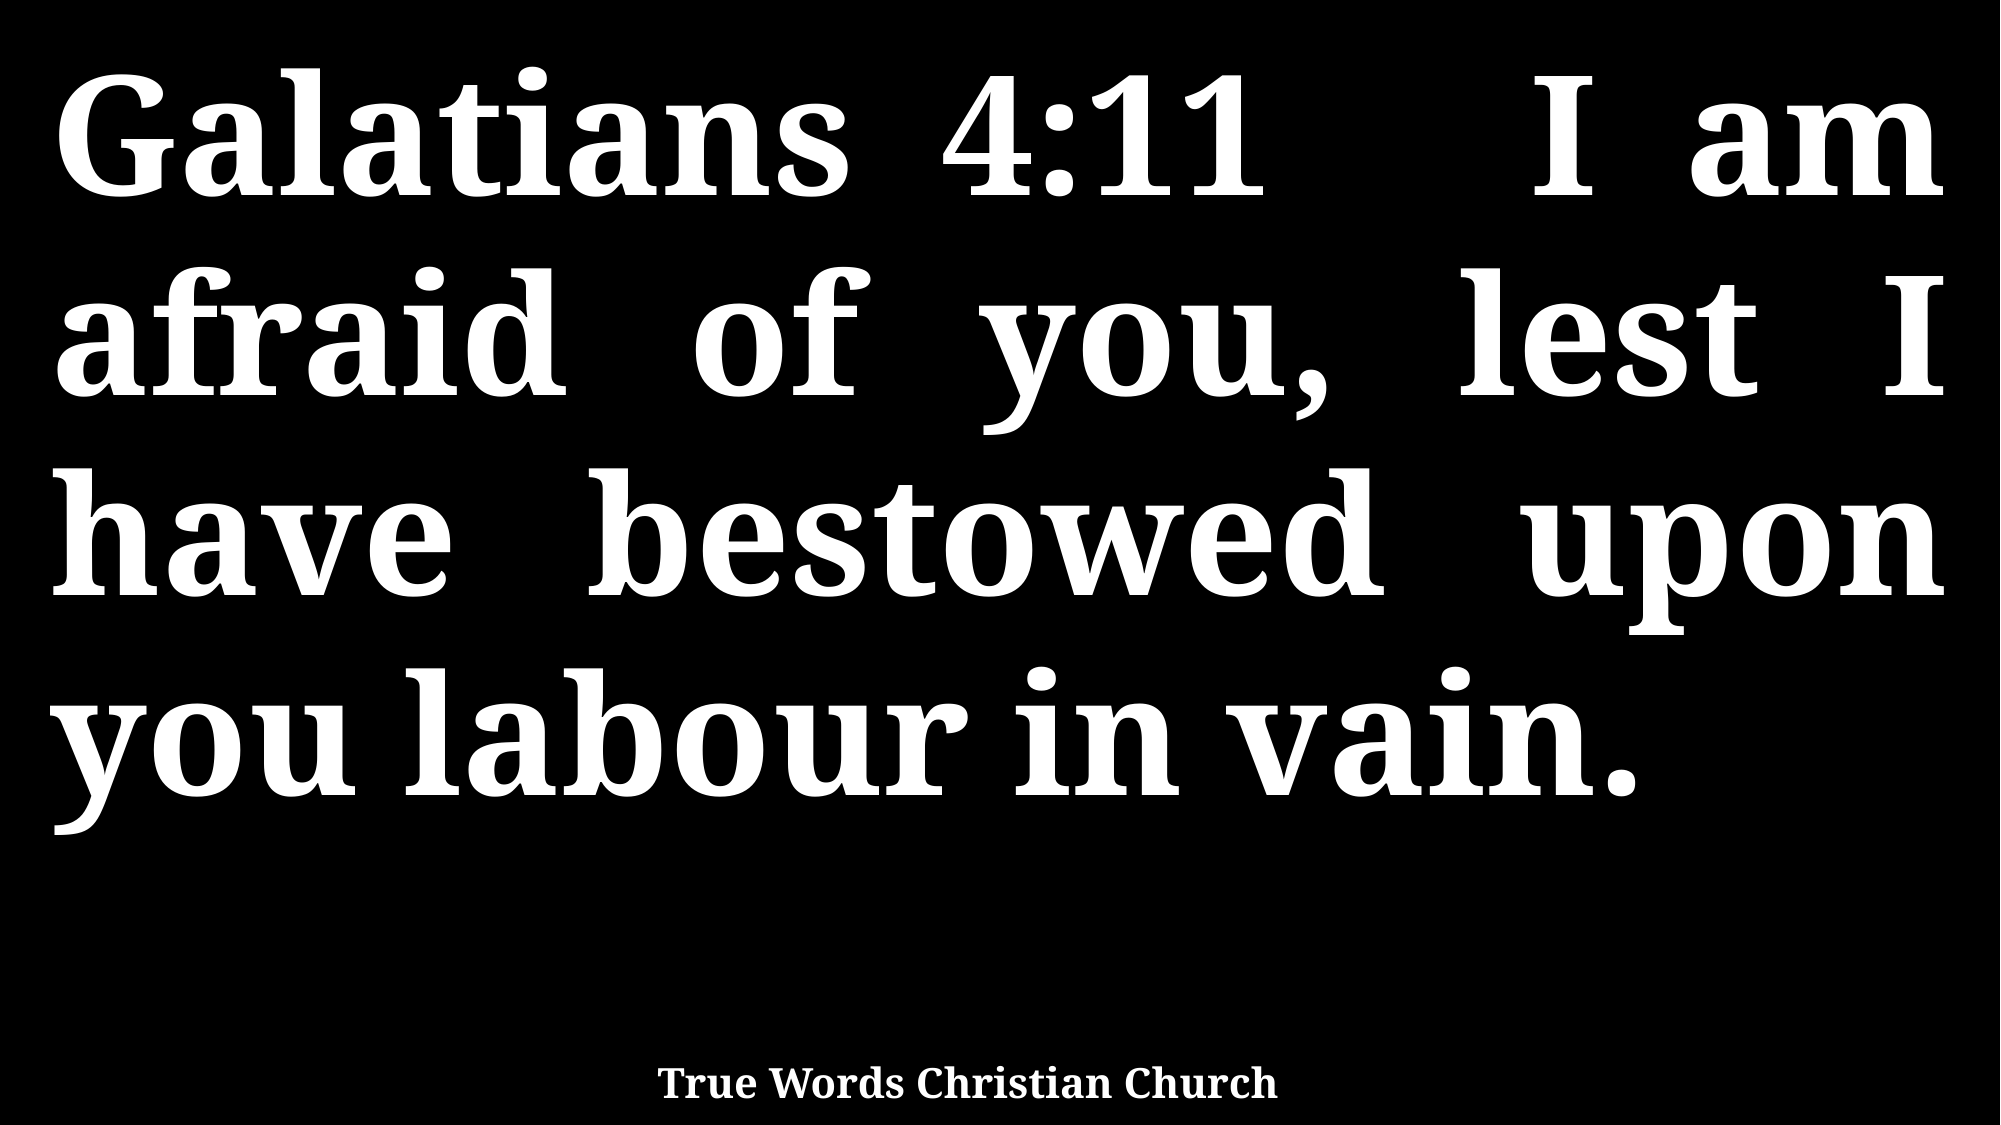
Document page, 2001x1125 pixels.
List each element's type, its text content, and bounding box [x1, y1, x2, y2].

text_box Galatians 4:11 I am afraid of you, lest I have bestowed upon you labour in vain. [35, 21, 1965, 836]
text_box True Words Christian Church [642, 1049, 1294, 1114]
